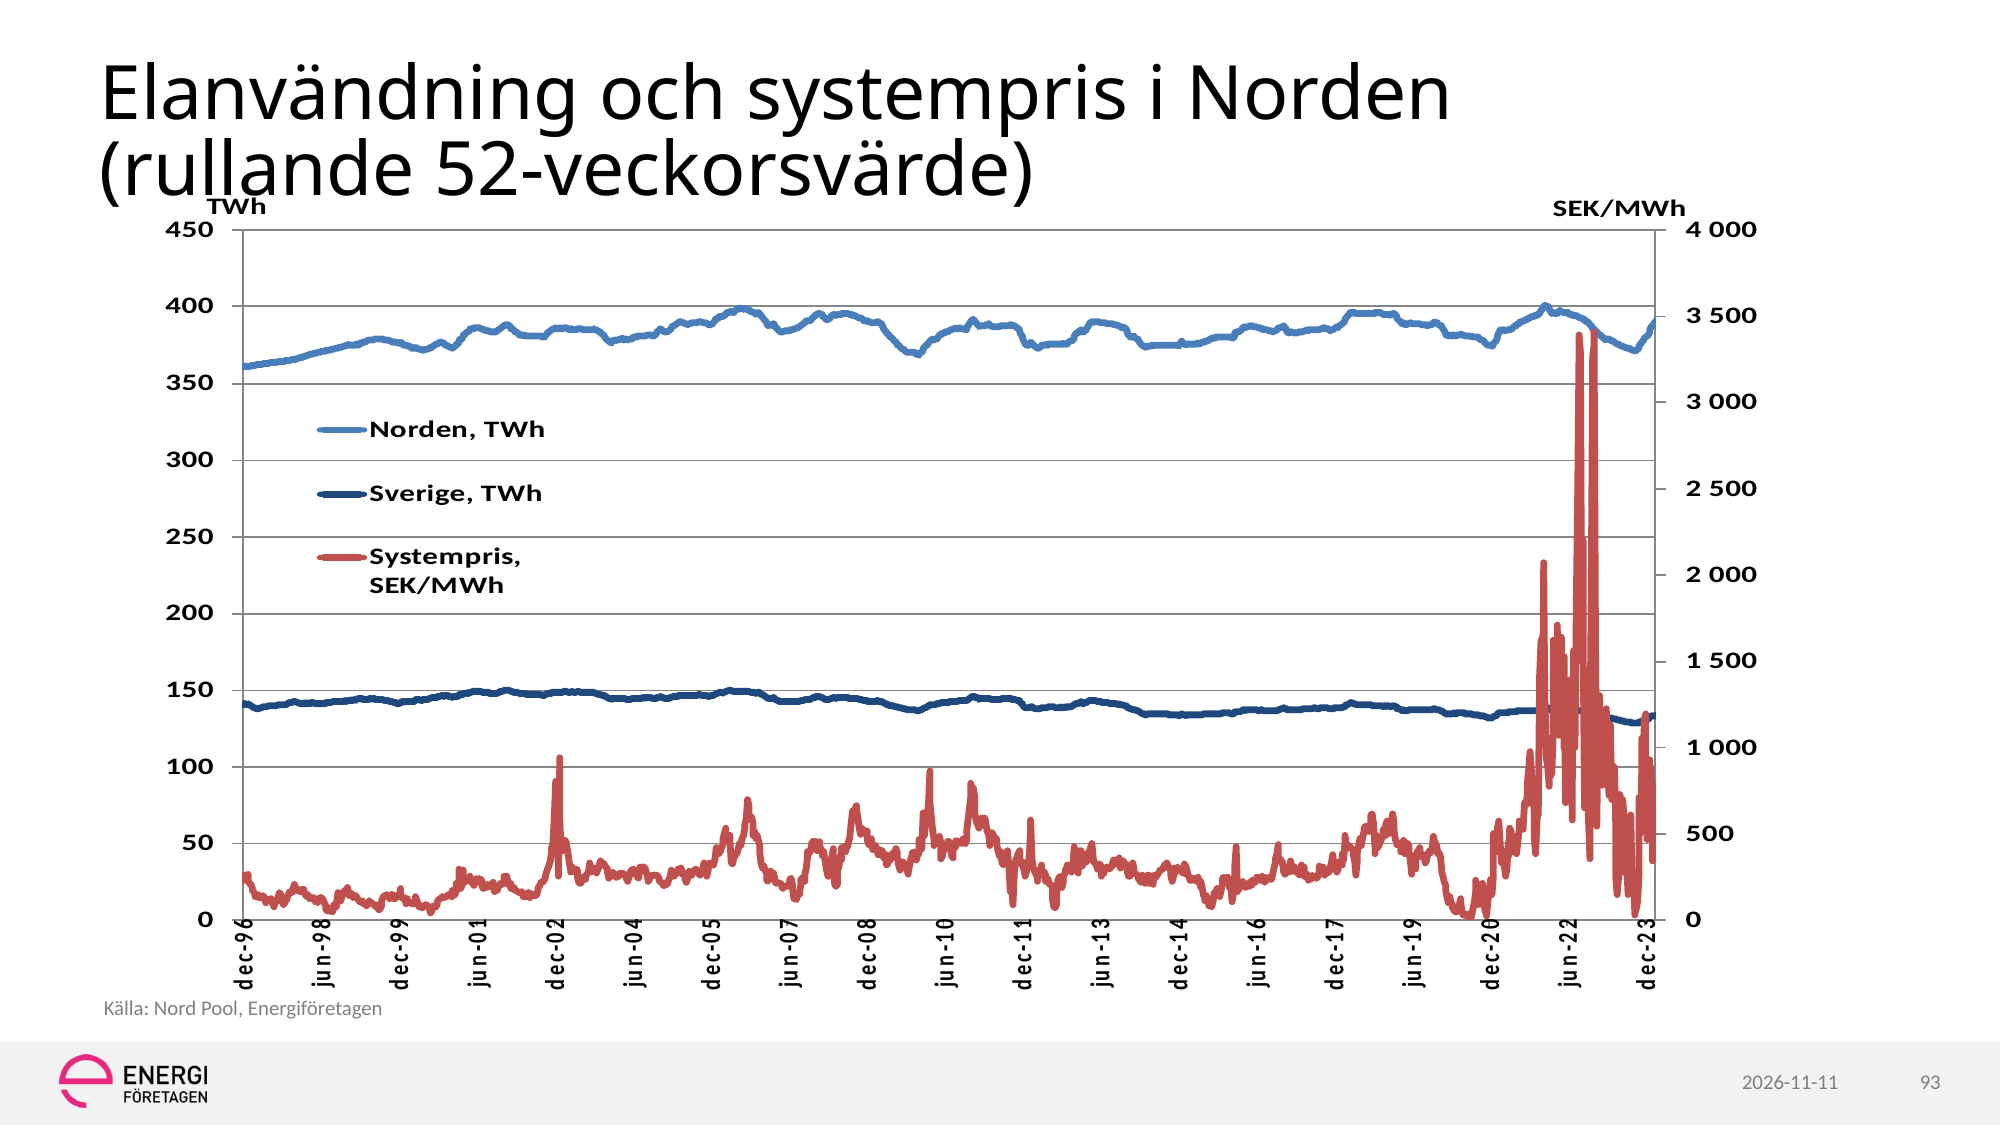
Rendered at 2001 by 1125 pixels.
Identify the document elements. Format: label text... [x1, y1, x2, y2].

slide_number 93 [1882, 1068, 1941, 1099]
picture [59, 1054, 207, 1108]
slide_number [1742, 1068, 1854, 1099]
title Elanvändning och systempris i Norden (rullande 52-veckorsvärde) [99, 23, 1900, 211]
picture [119, 180, 1795, 1006]
text_box Källa: Nord Pool, Energiföretagen [103, 994, 1229, 1025]
